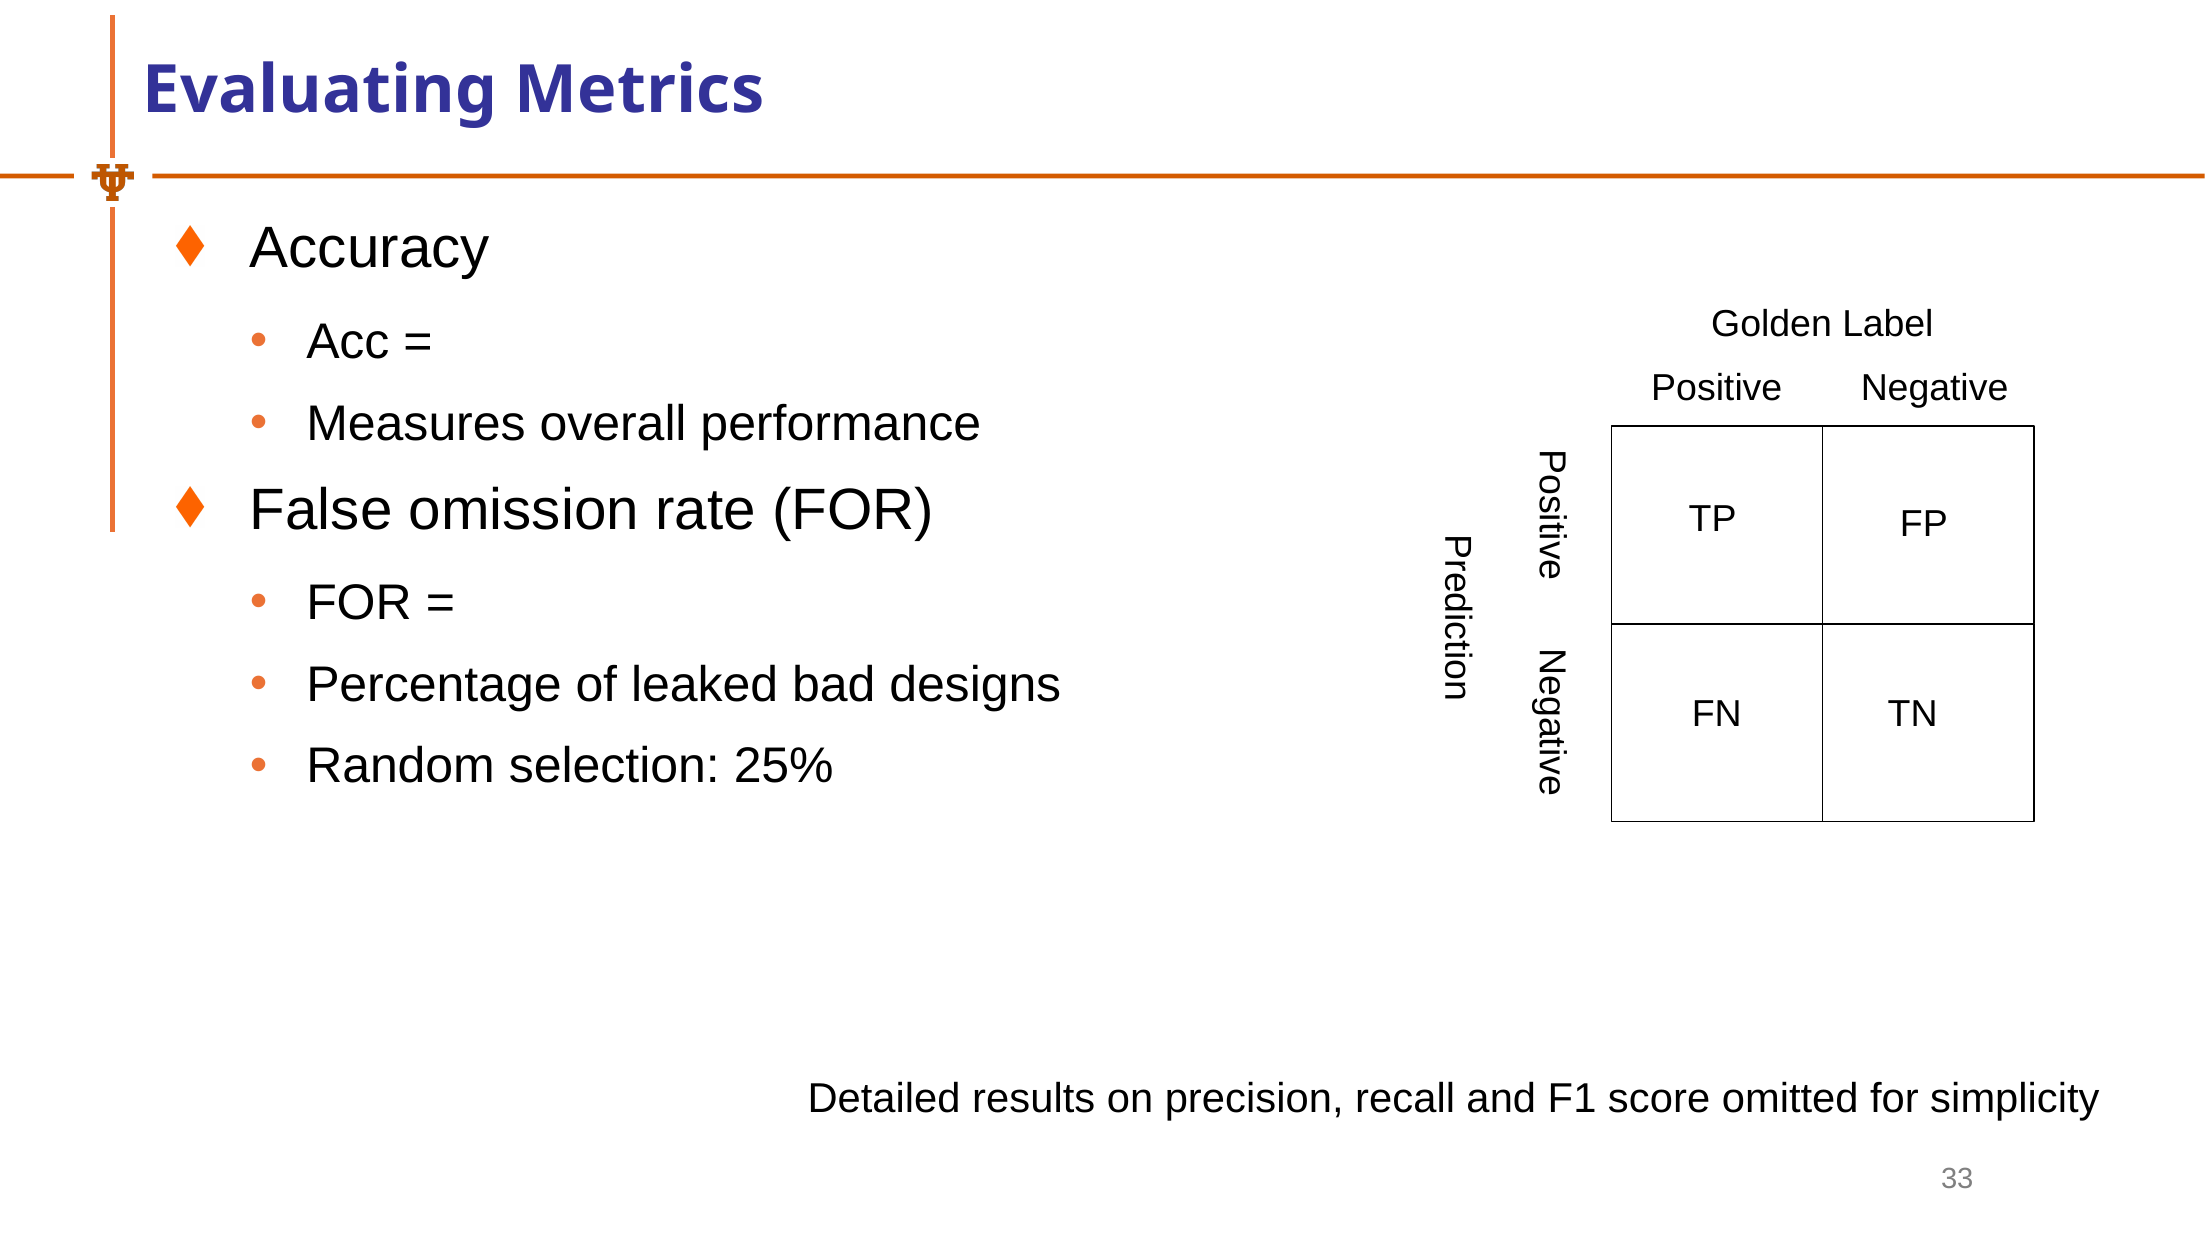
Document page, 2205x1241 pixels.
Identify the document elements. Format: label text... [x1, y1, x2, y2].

slide_number 33 [1926, 1151, 2116, 1207]
picture [175, 486, 205, 528]
text_box Detailed results on precision, recall and F1 score omitted for simplicity [792, 1068, 2116, 1130]
picture [175, 225, 205, 267]
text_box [1421, 294, 2036, 832]
title Evaluating Metrics [127, 25, 2069, 155]
